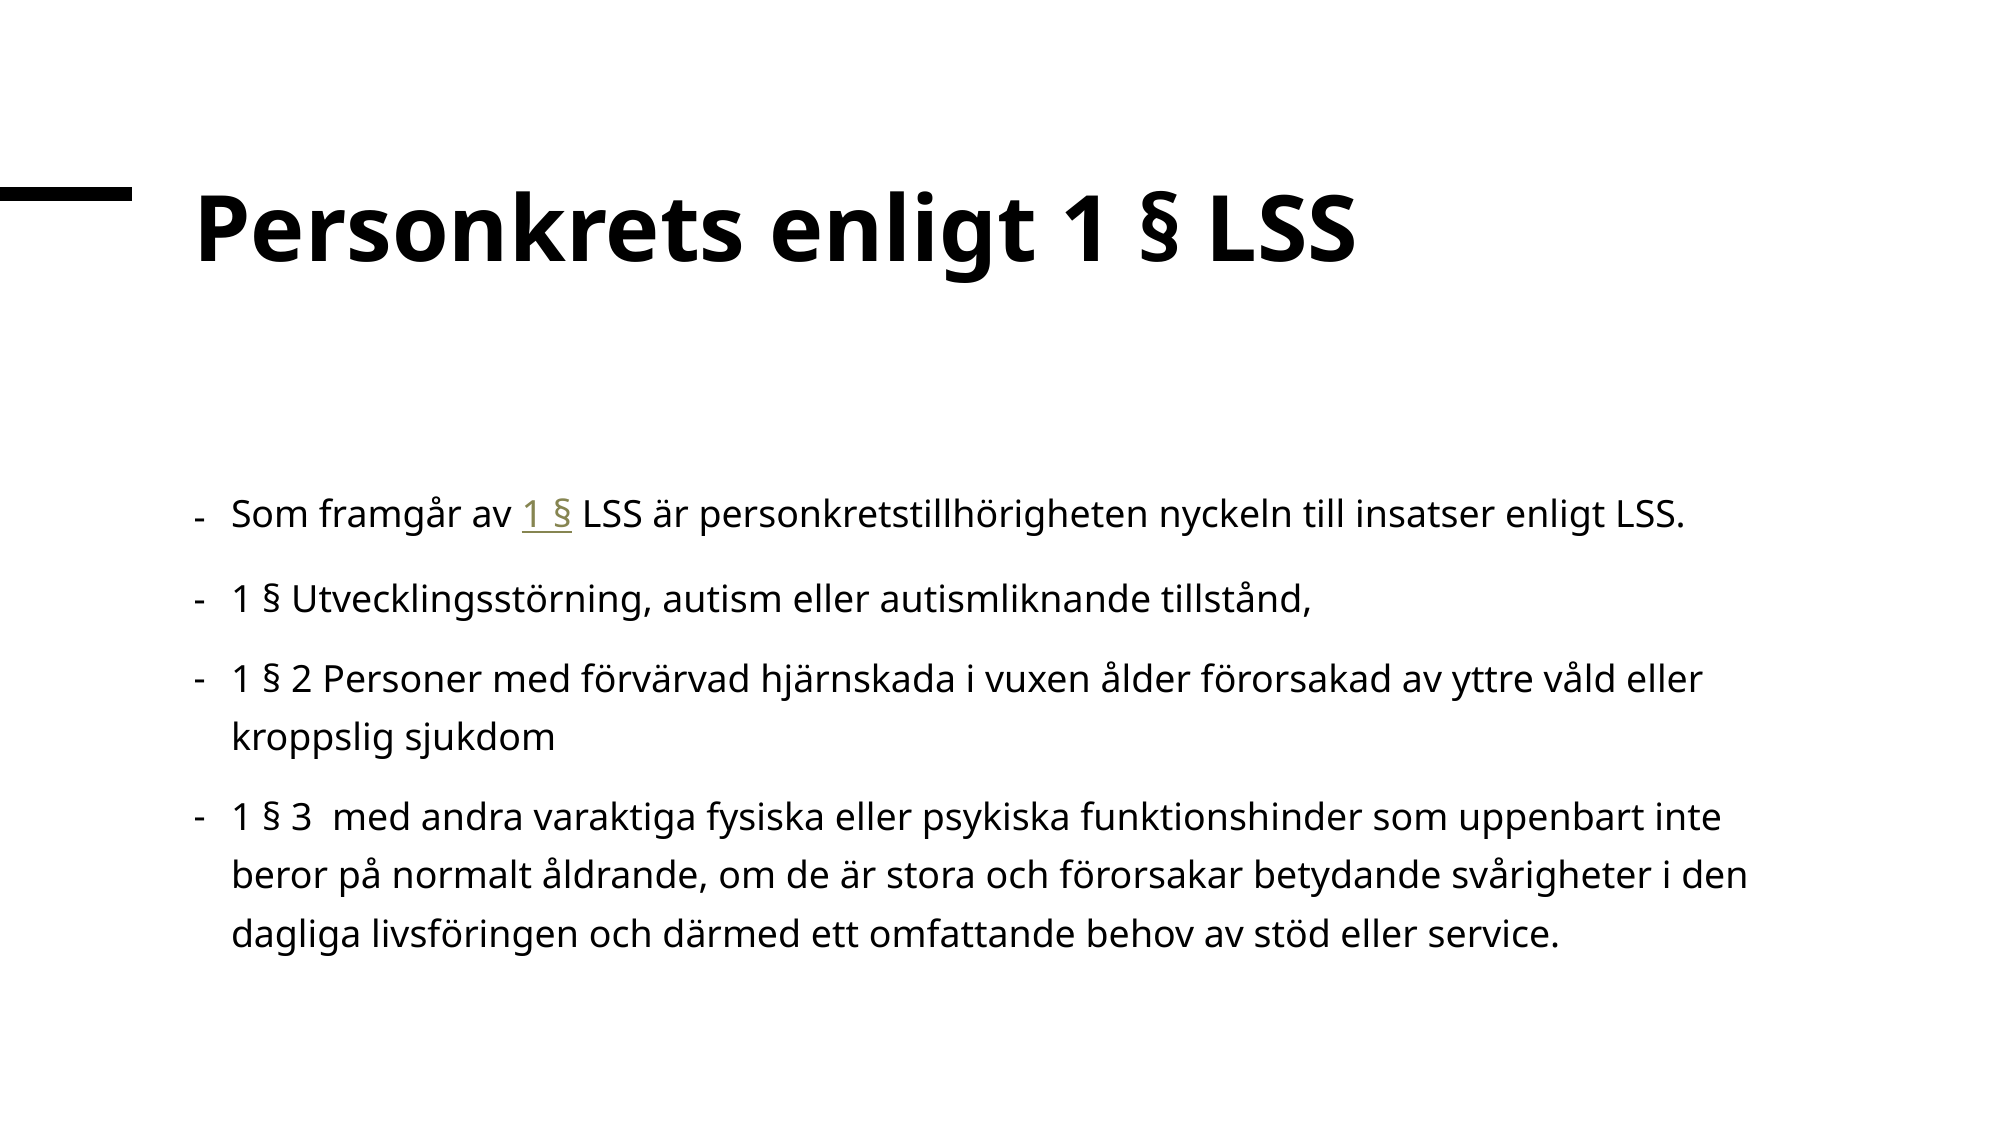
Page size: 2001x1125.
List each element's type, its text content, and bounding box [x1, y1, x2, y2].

title Personkrets enligt 1 § LSS [178, 178, 1807, 392]
list Som framgår av 1 § LSS är personkretstillhörigheten nyckeln till insatser enligt LSS. 1 § Utvecklingsstörning, autism eller autismliknande tillstånd, 1 § 2 Personer med förvärvad hjärnskada i vuxen ålder förorsakad av yttre våld eller kroppslig sjukdom 1 § 3 med andra varaktiga fysiska eller psykiska funktionshinder som uppenbart inte beror på normalt åldrande, om de är stora och förorsakar betydande svårigheter i den dagliga livsföringen och därmed ett omfattande behov av stöd eller service. [178, 401, 1807, 1032]
